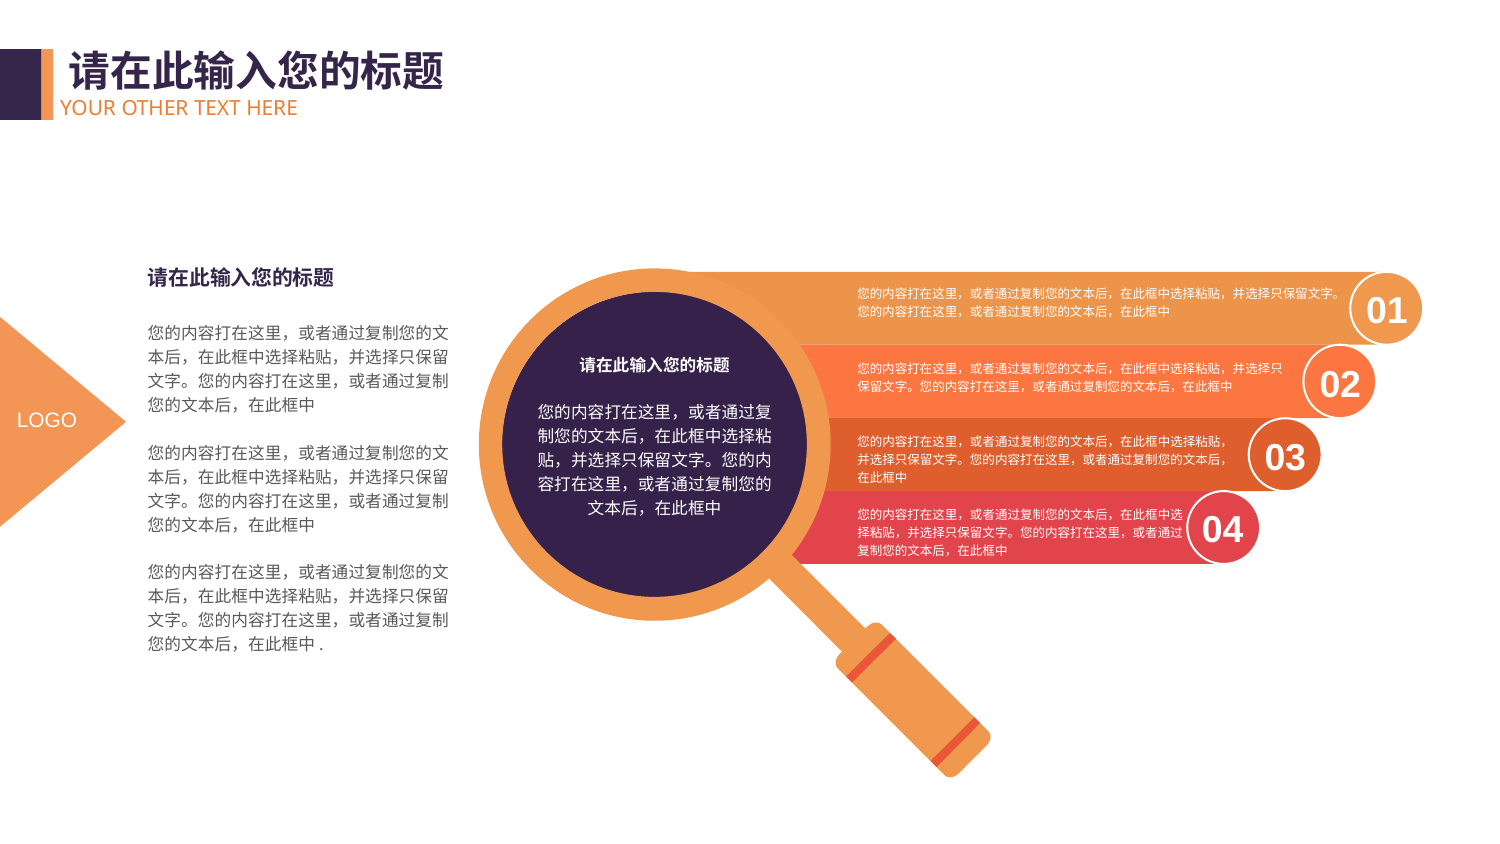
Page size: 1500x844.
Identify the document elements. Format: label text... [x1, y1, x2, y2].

text_box [1203, 491, 1244, 497]
text_box [825, 418, 1282, 492]
text_box [1265, 485, 1306, 492]
text_box [1264, 418, 1307, 425]
text_box [1367, 339, 1407, 345]
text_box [0, 49, 54, 120]
text_box [691, 271, 1384, 345]
text_box [846, 633, 897, 683]
text_box [835, 622, 892, 677]
text_box [478, 268, 831, 621]
text_box 请在此输入您的标题 您的内容打在这里，或者通过复制您的文本后，在此框中选择粘贴，并选择只保留文字。您的内容打在这里，或者通过复制您的文本后，在此框中 [535, 350, 774, 518]
text_box 04 [1187, 497, 1259, 558]
text_box [1366, 271, 1407, 278]
text_box 您的内容打在这里，或者通过复制您的文本后，在此框中选择粘贴，并选择只保留文字。您的内容打在这里，或者通过复制您的文本后，在此框中 [857, 431, 1235, 485]
text_box 03 [1249, 425, 1322, 485]
text_box [793, 491, 1215, 564]
text_box [1318, 344, 1362, 352]
text_box [852, 639, 975, 761]
text_box [536, 292, 773, 350]
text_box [0, 316, 126, 527]
text_box YOUR OTHER TEXT HERE [45, 87, 313, 127]
text_box [1203, 558, 1244, 564]
text_box [764, 550, 865, 651]
text_box [930, 717, 981, 768]
text_box 您的内容打在这里，或者通过复制您的文本后，在此框中选择粘贴，并选择只保留文字。您的内容打在这里，或者通过复制您的文本后，在此框中 [857, 283, 1341, 320]
text_box 请在此输入您的标题 您的内容打在这里，或者通过复制您的文本后，在此框中选择粘贴，并选择只保留文字。您的内容打在这里，或者通过复制您的文本后，在此框中 您的内容打在这里，或者通过复制您的文本后，在此框中选择粘贴，并选择只保留文字。您的内容打在这里，或者通过复制您的文本后，在此框中 您的内容打在这里，或者通过复制您的文本后，在此框中选择粘贴，并选择只保留文字。您的内容打在这里，或者通过复制您的文本后，在此框中. [147, 259, 458, 654]
text_box 您的内容打在这里，或者通过复制您的文本后，在此框中选择粘贴，并选择只保留文字。您的内容打在这里，或者通过复制您的文本后，在此框中 [857, 358, 1294, 395]
text_box [1321, 413, 1359, 419]
text_box 02 [1304, 352, 1377, 413]
text_box 您的内容打在这里，或者通过复制您的文本后，在此框中选择粘贴，并选择只保留文字。您的内容打在这里，或者通过复制您的文本后，在此框中 [857, 503, 1187, 558]
text_box [800, 344, 1337, 419]
text_box [937, 723, 991, 778]
text_box 请在此输入您的标题 [53, 36, 460, 102]
text_box [503, 352, 806, 596]
text_box 01 [1351, 278, 1423, 339]
